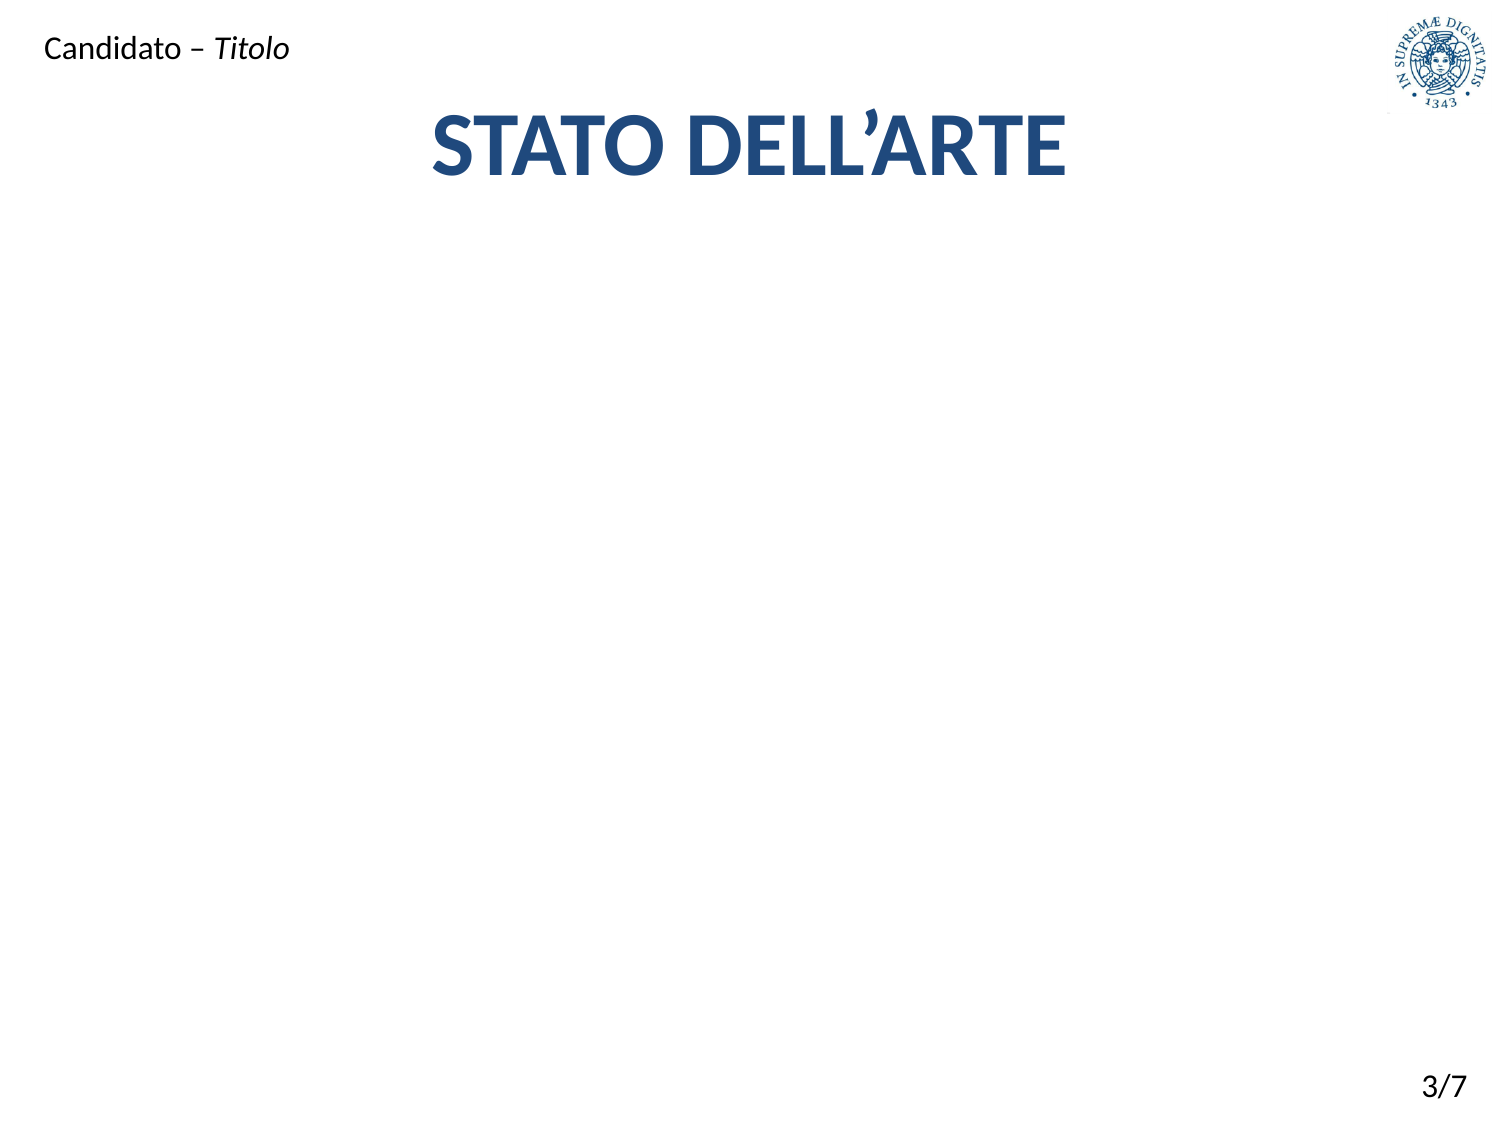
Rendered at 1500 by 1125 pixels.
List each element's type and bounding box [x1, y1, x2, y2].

text_box [29, 11, 1492, 1113]
